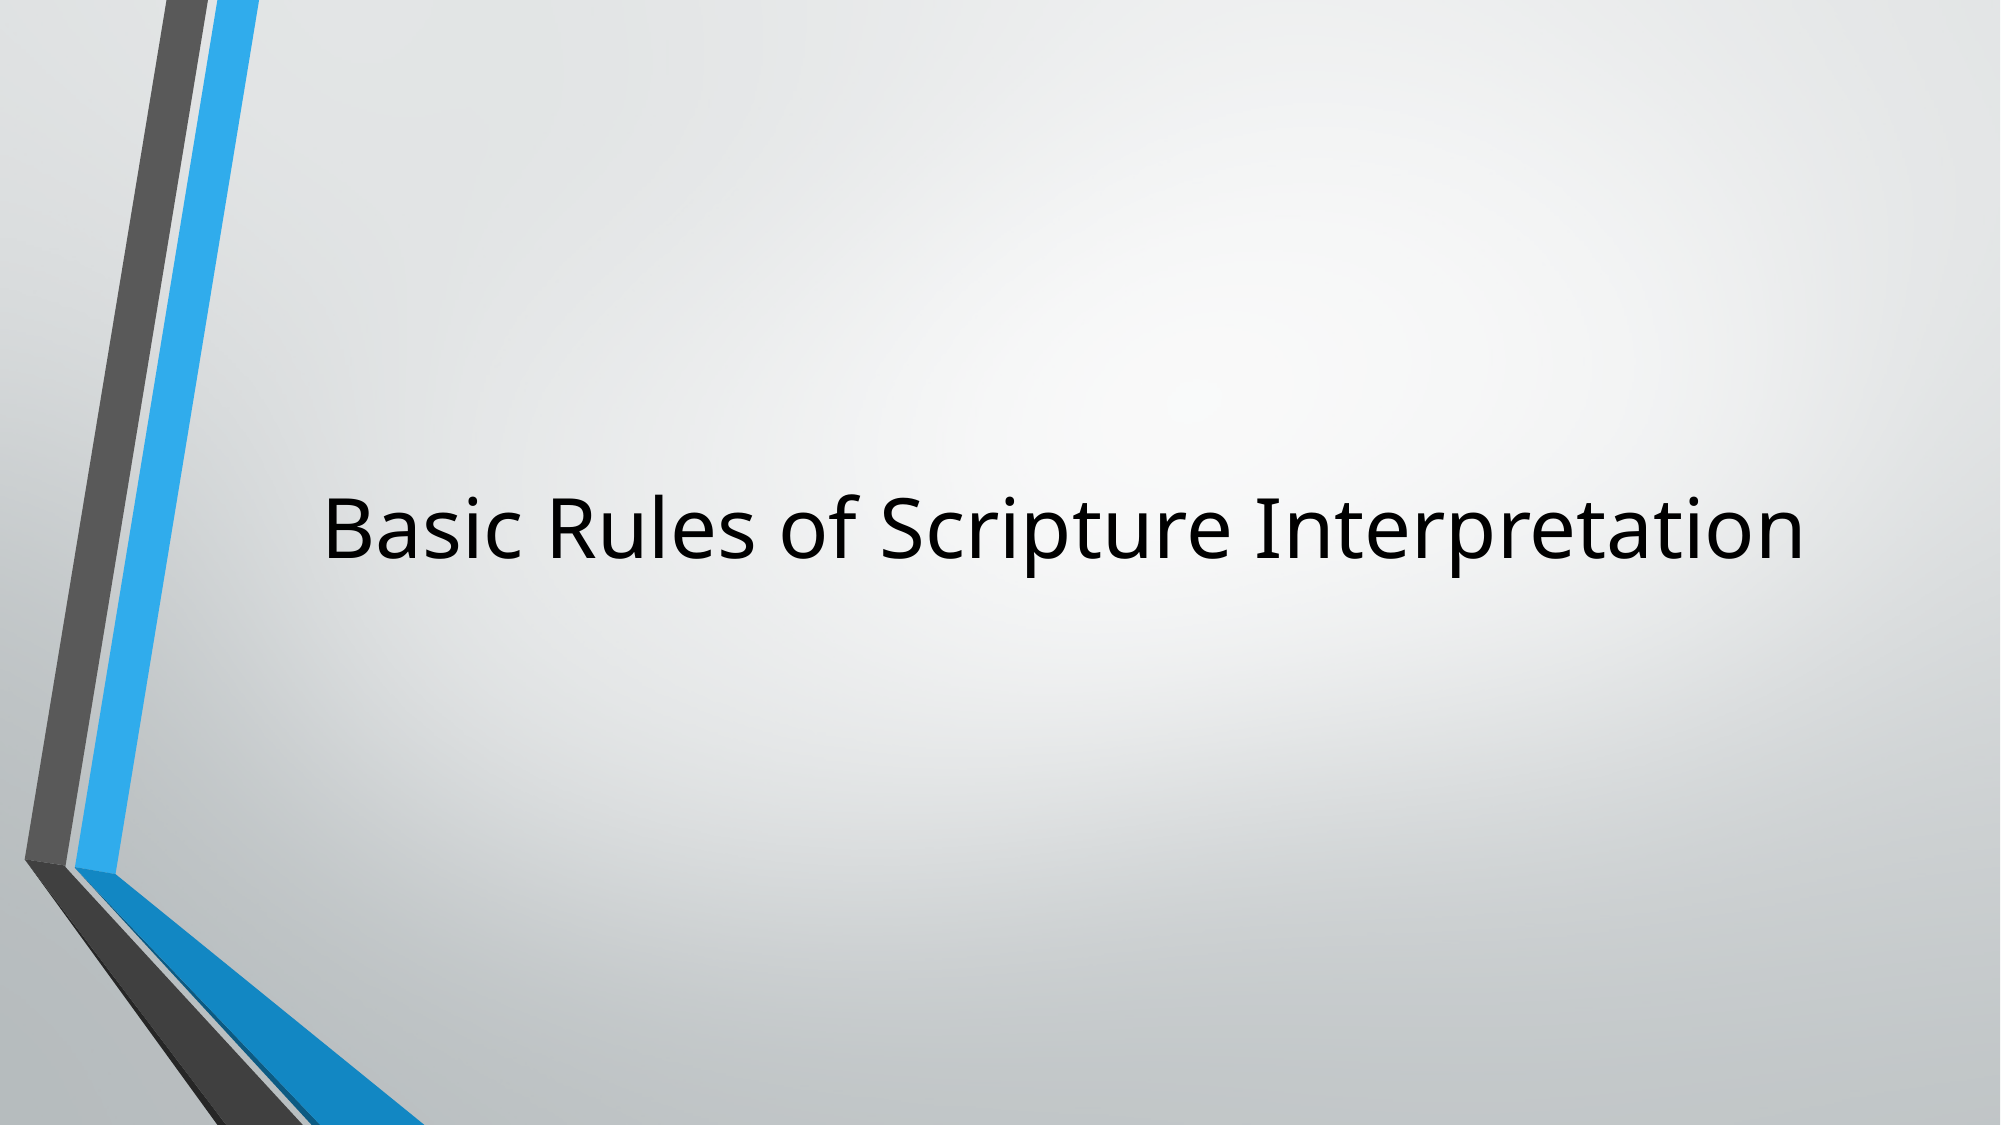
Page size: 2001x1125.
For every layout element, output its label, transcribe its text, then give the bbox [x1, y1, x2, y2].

title Basic Rules of Scripture Interpretation [243, 381, 1887, 670]
